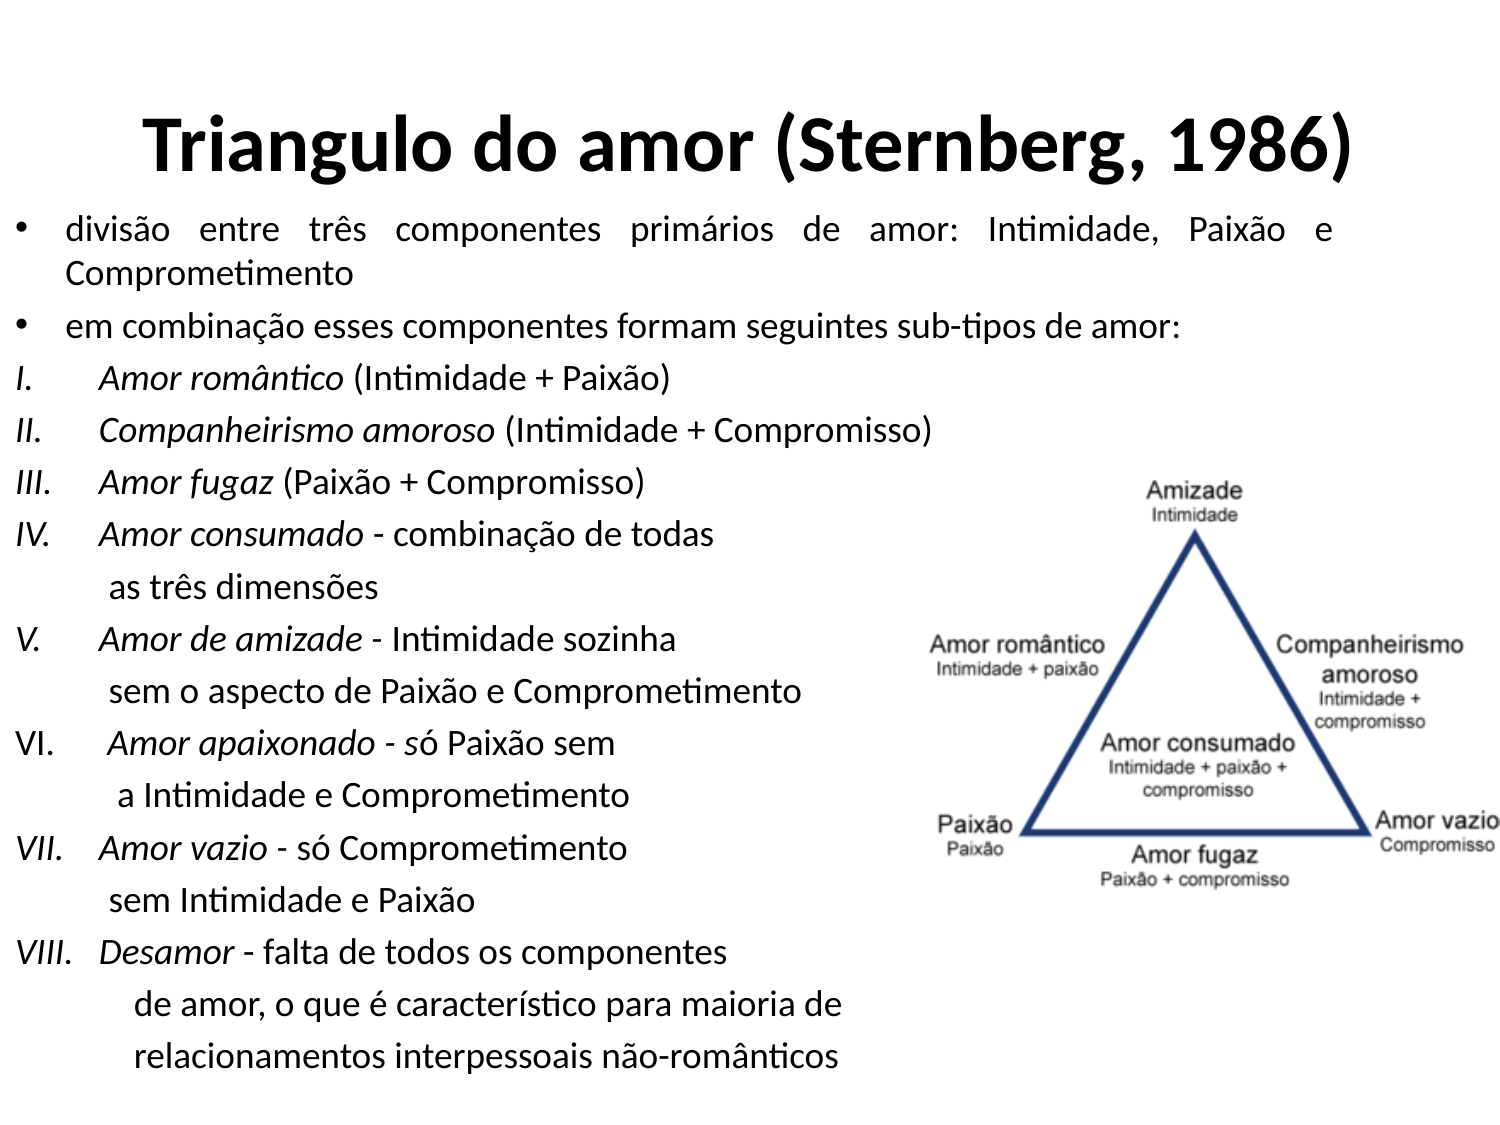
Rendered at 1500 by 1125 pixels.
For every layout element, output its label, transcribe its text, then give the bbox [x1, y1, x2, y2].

list divisão entre três componentes primários de amor: Intimidade, Paixão e Comprometimento em combinação esses componentes formam seguintes sub-tipos de amor: Amor romântico (Intimidade + Paixão) Companheirismo amoroso (Intimidade + Compromisso) Amor fugaz (Paixão + Compromisso) Amor consumado - combinação de todas as três dimensões Amor de amizade - Intimidade sozinha sem o aspecto de Paixão e Comprometimento Amor apaixonado - só Paixão sem a Intimidade e Comprometimento Amor vazio - só Comprometimento sem Intimidade e Paixão Desamor - falta de todos os componentes de amor, o que é característico para maioria de relacionamentos interpessoais não-românticos [0, 196, 1350, 1094]
title Triangulo do amor (Sternberg, 1986) [75, 45, 1425, 233]
picture [904, 479, 1500, 913]
